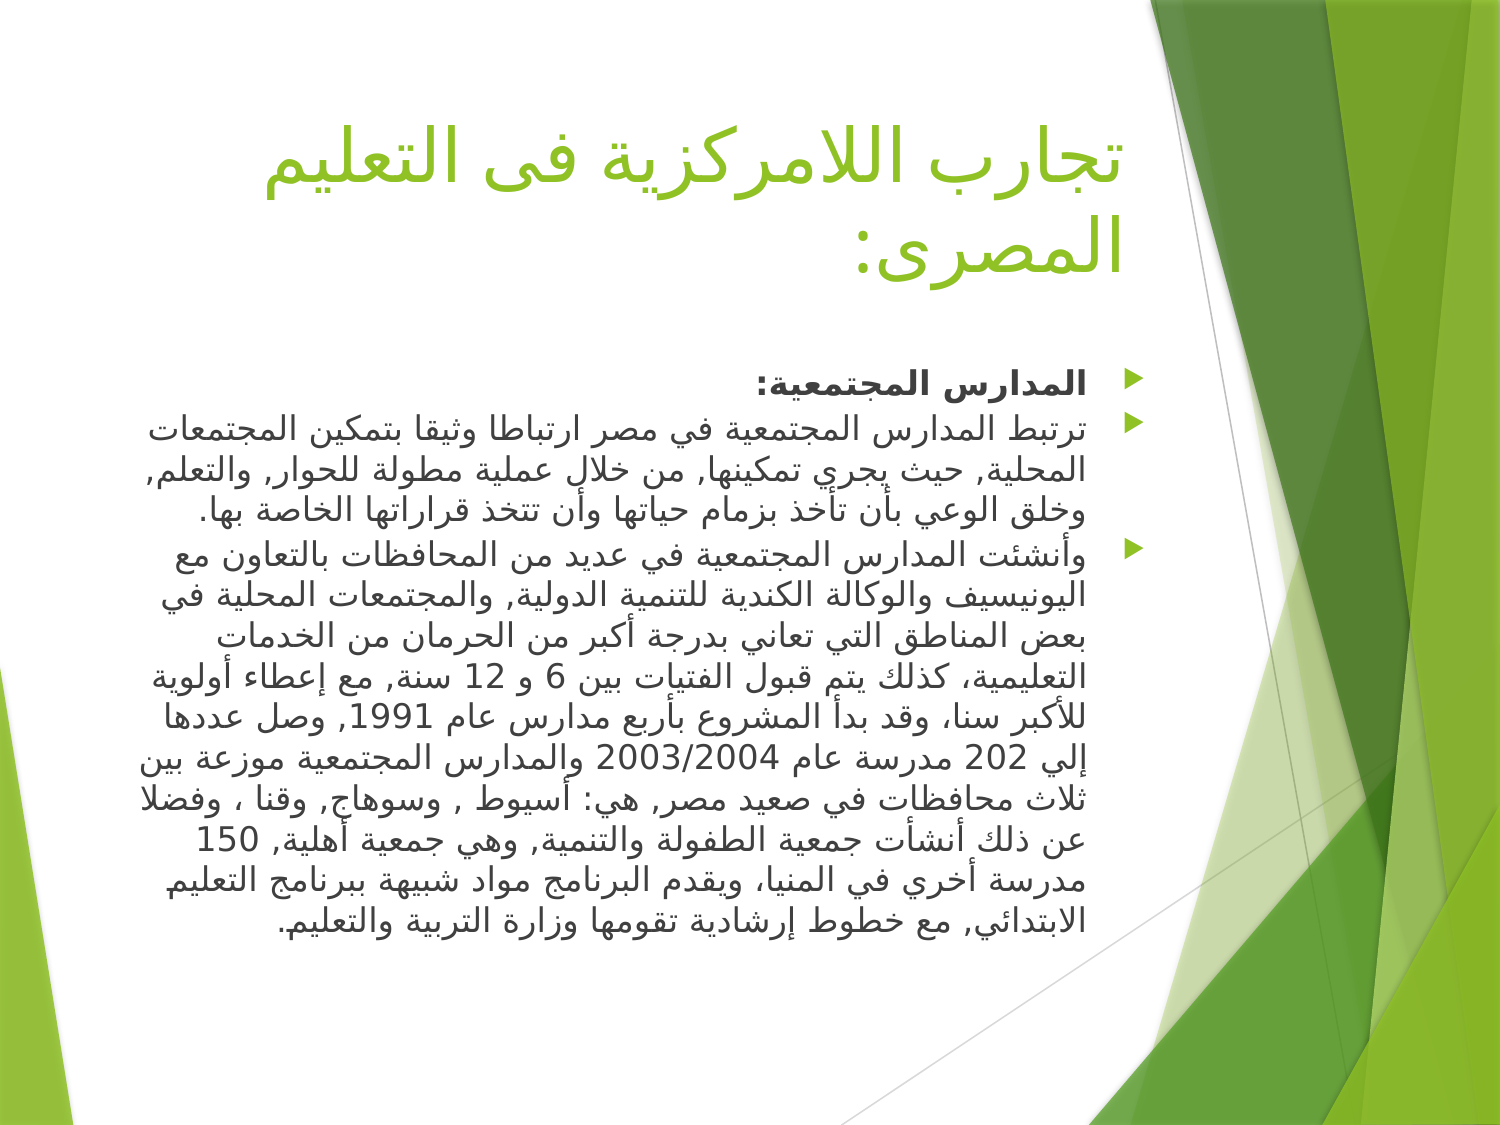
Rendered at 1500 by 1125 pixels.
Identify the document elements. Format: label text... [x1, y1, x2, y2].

title تجارب اللامركزية فى التعليم المصرى: [99, 99, 1142, 317]
list المدارس المجتمعية: ترتبط المدارس المجتمعية في مصر ارتباطا وثيقا بتمكين المجتمعات المحلية, حيث يجري تمكينها, من خلال عملية مطولة للحوار, والتعلم, وخلق الوعي بأن تأخذ بزمام حياتها وأن تتخذ قراراتها الخاصة بها. وأنشئت المدارس المجتمعية في عديد من المحافظات بالتعاون مع اليونيسيف والوكالة الكندية للتنمية الدولية, والمجتمعات المحلية في بعض المناطق التي تعاني بدرجة أكبر من الحرمان من الخدمات التعليمية، كذلك يتم قبول الفتيات بين 6 و 12 سنة, مع إعطاء أولوية للأكبر سنا، وقد بدأ المشروع بأربع مدارس عام 1991, وصل عددها إلي 202 مدرسة عام 2003/2004 والمدارس المجتمعية موزعة بين ثلاث محافظات في صعيد مصر, هي: أسيوط , وسوهاج, وقنا ، وفضلا عن ذلك أنشأت جمعية الطفولة والتنمية, وهي جمعية أهلية, 150 مدرسة أخري في المنيا، ويقدم البرنامج مواد شبيهة ببرنامج التعليم الابتدائي, مع خطوط إرشادية تقومها وزارة التربية والتعليم. [99, 354, 1142, 1063]
